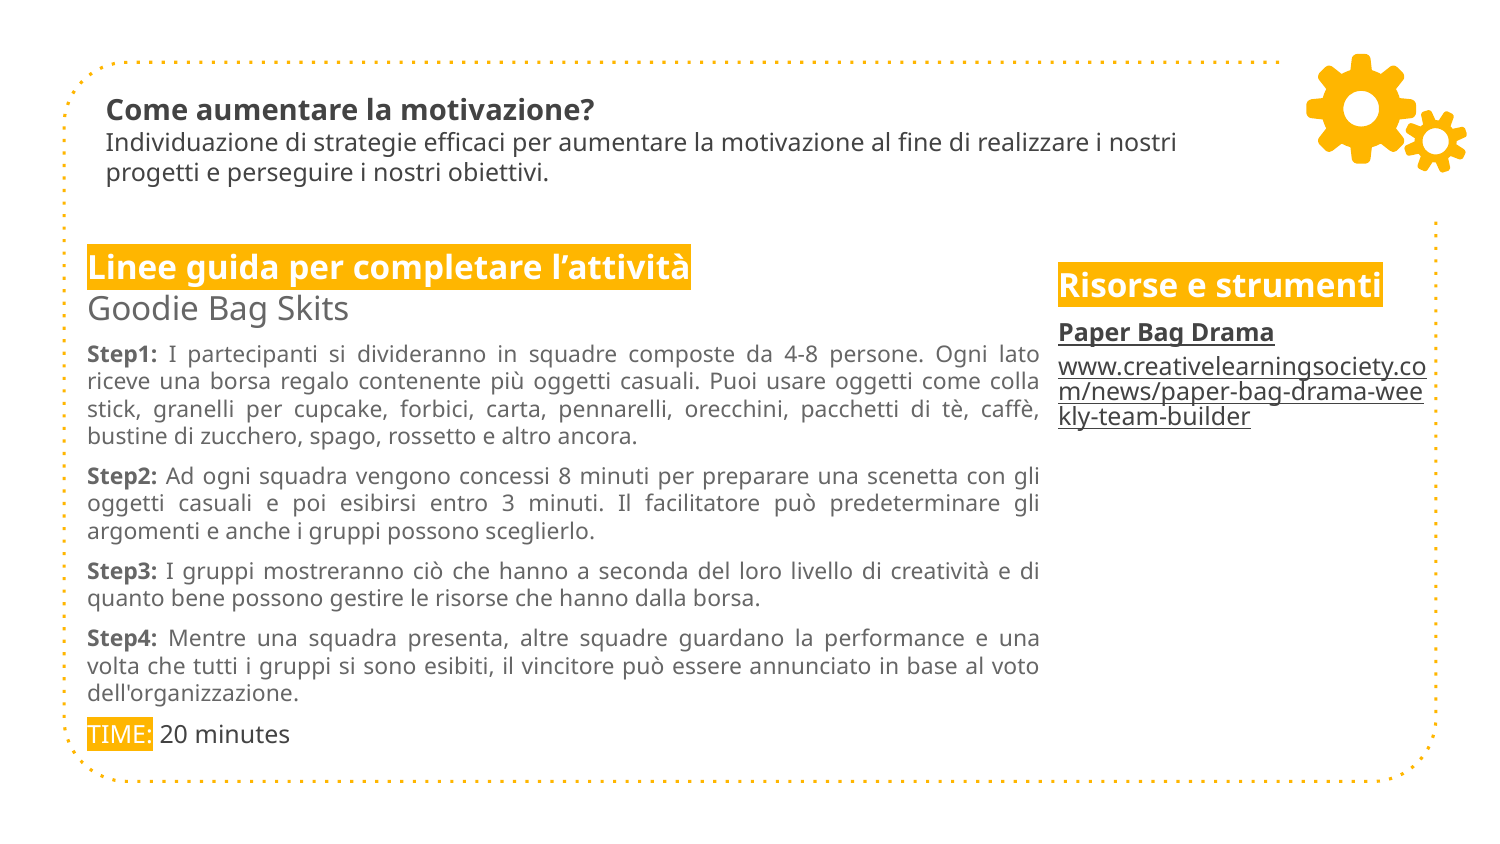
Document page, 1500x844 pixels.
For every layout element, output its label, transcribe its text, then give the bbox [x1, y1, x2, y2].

title Come aumentare la motivazione? Individuazione di strategie efficaci per aumentare la motivazione al fine di realizzare i nostri progetti e perseguire i nostri obiettivi. [90, 82, 1217, 202]
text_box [1306, 53, 1467, 173]
list Risorse e strumenti Paper Bag Drama www.creativelearningsociety.com/news/paper-bag-drama-weekly-team-builder [1043, 249, 1443, 474]
list Linee guida per completare l’attività Goodie Bag Skits Step1: I partecipanti si divideranno in squadre composte da 4-8 persone. Ogni lato riceve una borsa regalo contenente più oggetti casuali. Puoi usare oggetti come colla stick, granelli per cupcake, forbici, carta, pennarelli, orecchini, pacchetti di tè, caffè, bustine di zucchero, spago, rossetto e altro ancora. Step2: Ad ogni squadra vengono concessi 8 minuti per preparare una scenetta con gli oggetti casuali e poi esibirsi entro 3 minuti. Il facilitatore può predeterminare gli argomenti e anche i gruppi possono sceglierlo. Step3: I gruppi mostreranno ciò che hanno a seconda del loro livello di creatività e di quanto bene possono gestire le risorse che hanno dalla borsa. Step4: Mentre una squadra presenta, altre squadre guardano la performance e una volta che tutti i gruppi si sono esibiti, il vincitore può essere annunciato in base al voto dell'organizzazione. TIME: 20 minutes [72, 231, 1057, 844]
